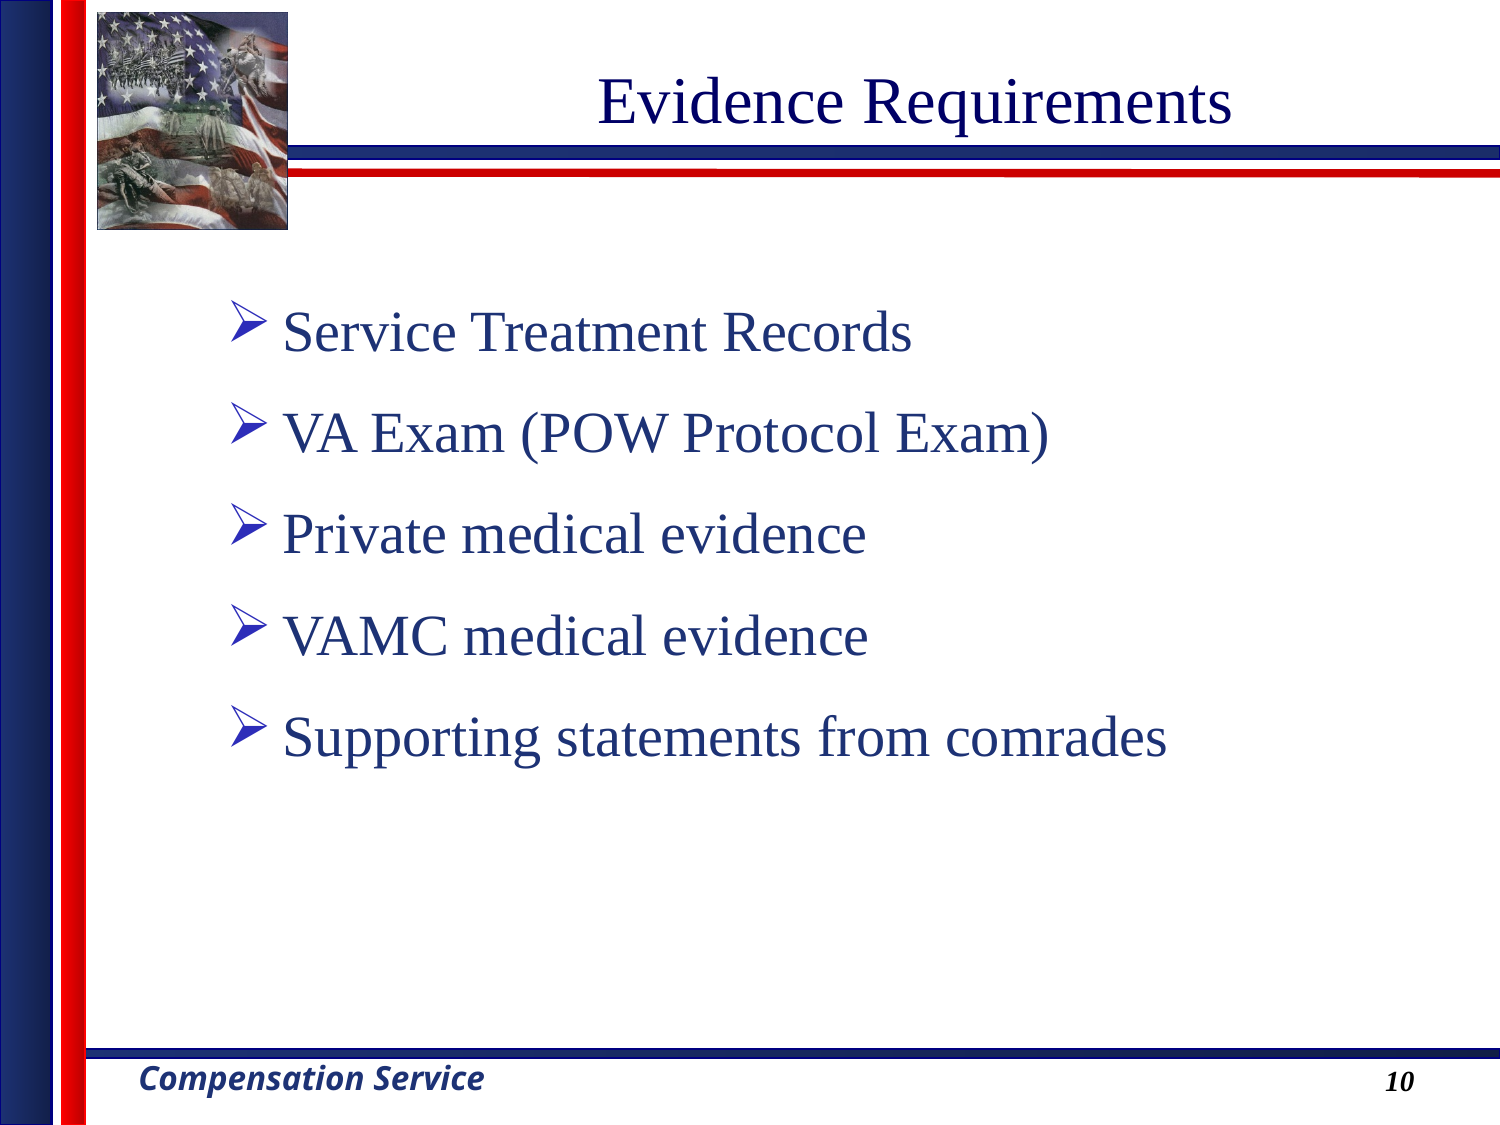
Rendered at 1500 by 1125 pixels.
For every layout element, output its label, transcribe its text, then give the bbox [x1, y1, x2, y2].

list Service Treatment Records VA Exam (POW Protocol Exam) Private medical evidence VAMC medical evidence Supporting statements from comrades [211, 293, 1465, 993]
slide_number 10 [1299, 1042, 1500, 1118]
title Evidence Requirements [331, 0, 1500, 146]
picture [97, 12, 288, 230]
